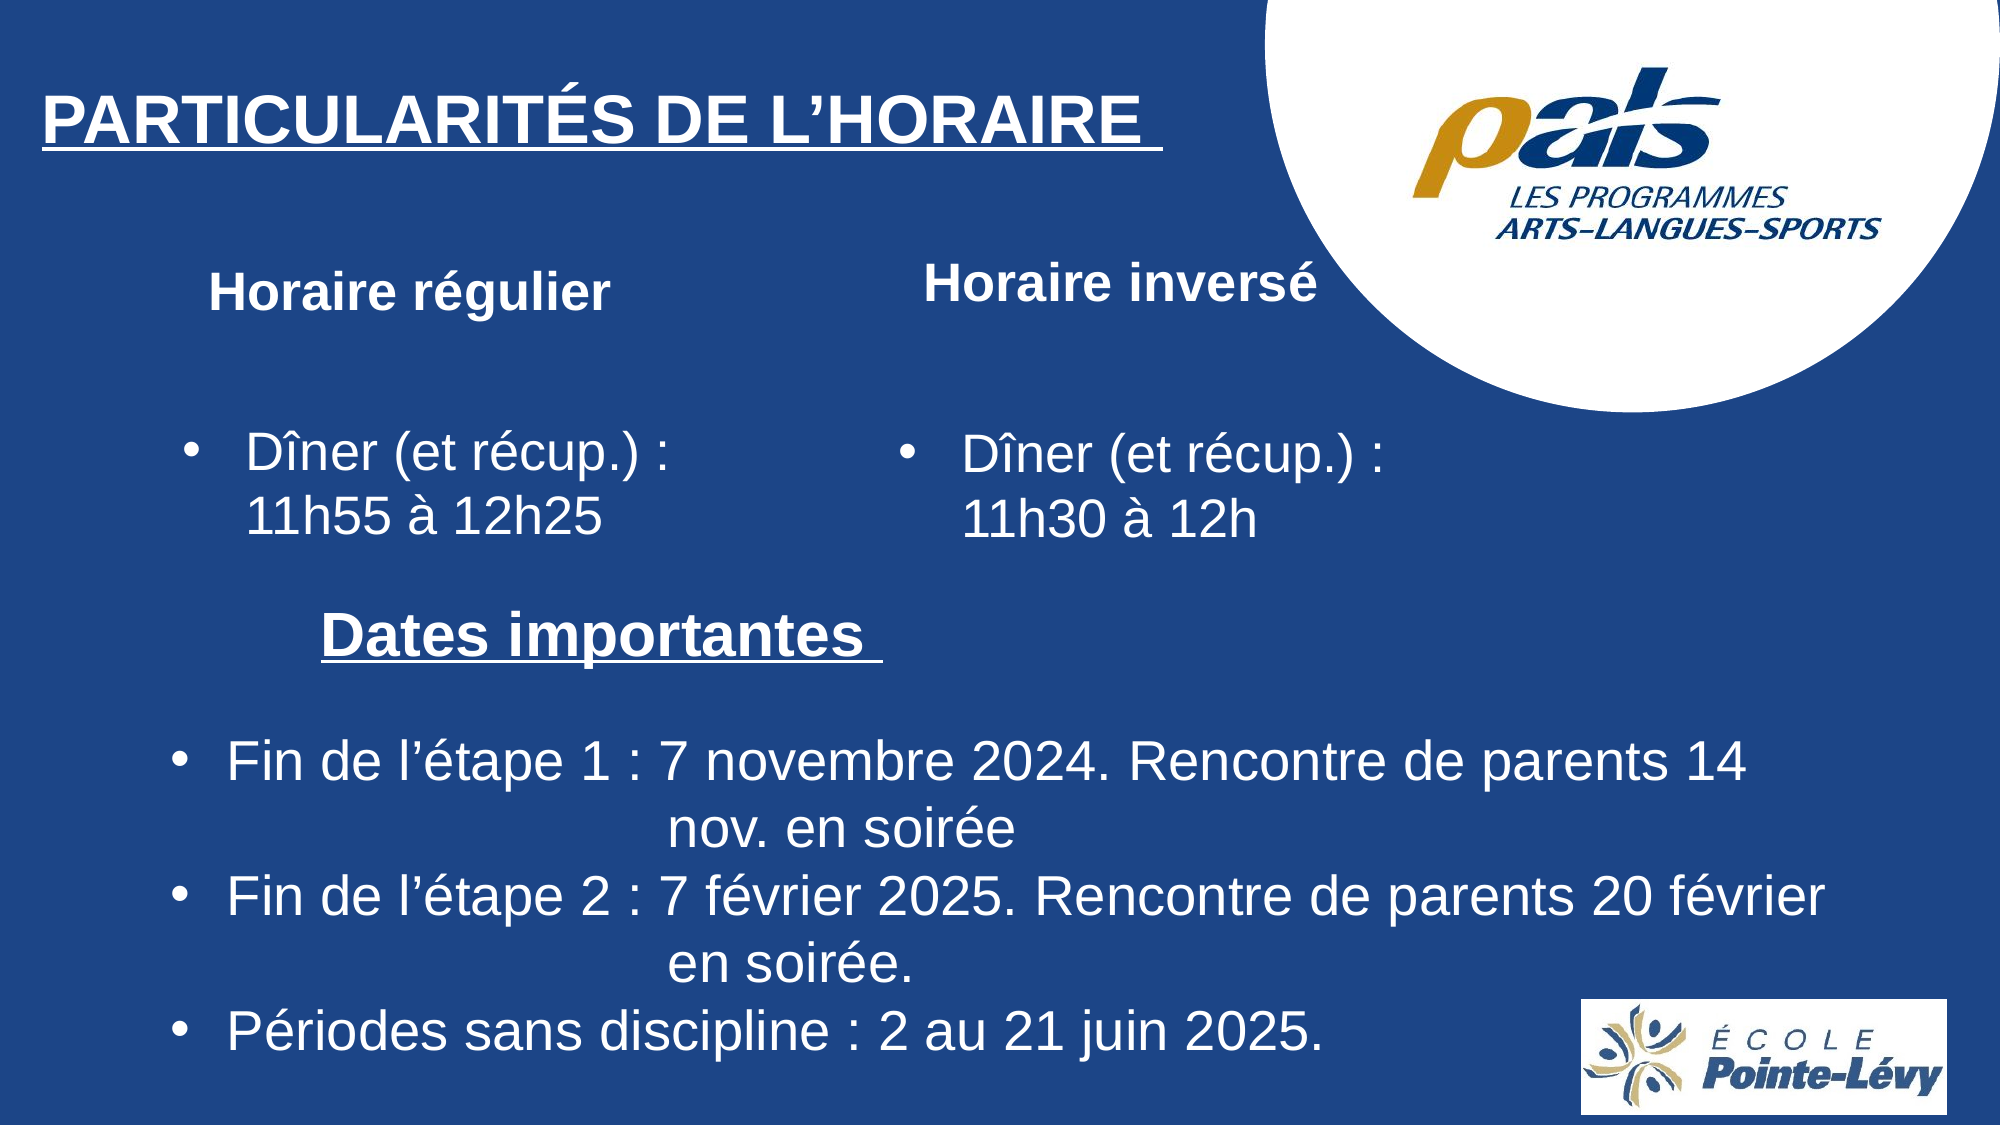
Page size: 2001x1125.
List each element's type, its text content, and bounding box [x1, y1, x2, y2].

picture [1389, 46, 1901, 259]
text_box Dîner (et récup.) : 11h30 à 12h [871, 402, 1522, 563]
list Horaire régulier [155, 194, 672, 330]
picture [1580, 999, 1948, 1116]
text_box [1264, 0, 2000, 413]
text_box Dîner (et récup.) : 11h55 à 12h25 [155, 400, 741, 561]
text_box Horaire inversé [871, 240, 1364, 329]
text_box Dates importantes Fin de l’étape 1 : 7 novembre 2024. Rencontre de parents 14 nov. en soirée Fin de l’étape 2 : 7 février 2025. Rencontre de parents 20 février en soirée. Périodes sans discipline : 2 au 21 juin 2025. [155, 578, 1845, 1077]
text_box PARTICULARITÉS DE L’HORAIRE [16, 76, 1182, 166]
